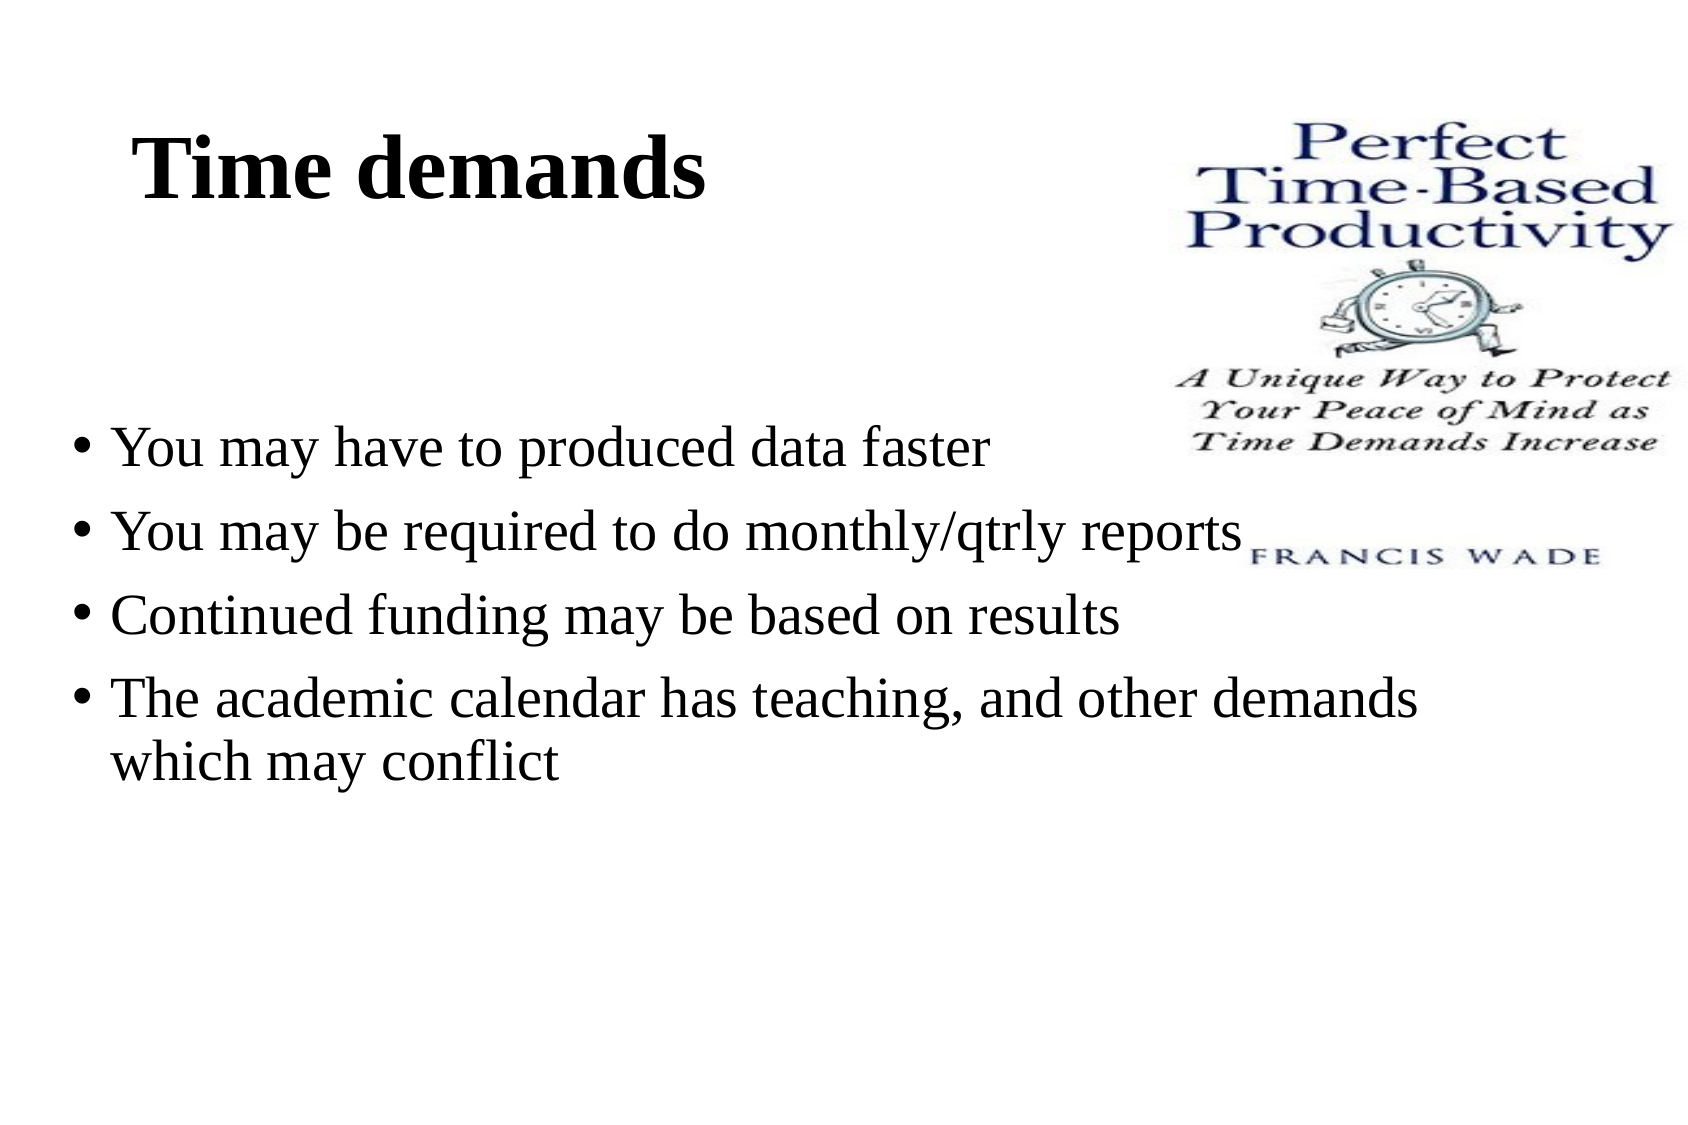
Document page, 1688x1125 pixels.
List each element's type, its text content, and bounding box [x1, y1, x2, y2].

list You may have to produced data faster You may be required to do monthly/qtrly reports Continued funding may be based on results The academic calendar has teaching, and other demands which may conflict [57, 408, 1467, 1123]
picture [1168, 118, 1688, 569]
title Time demands [116, 59, 1572, 278]
